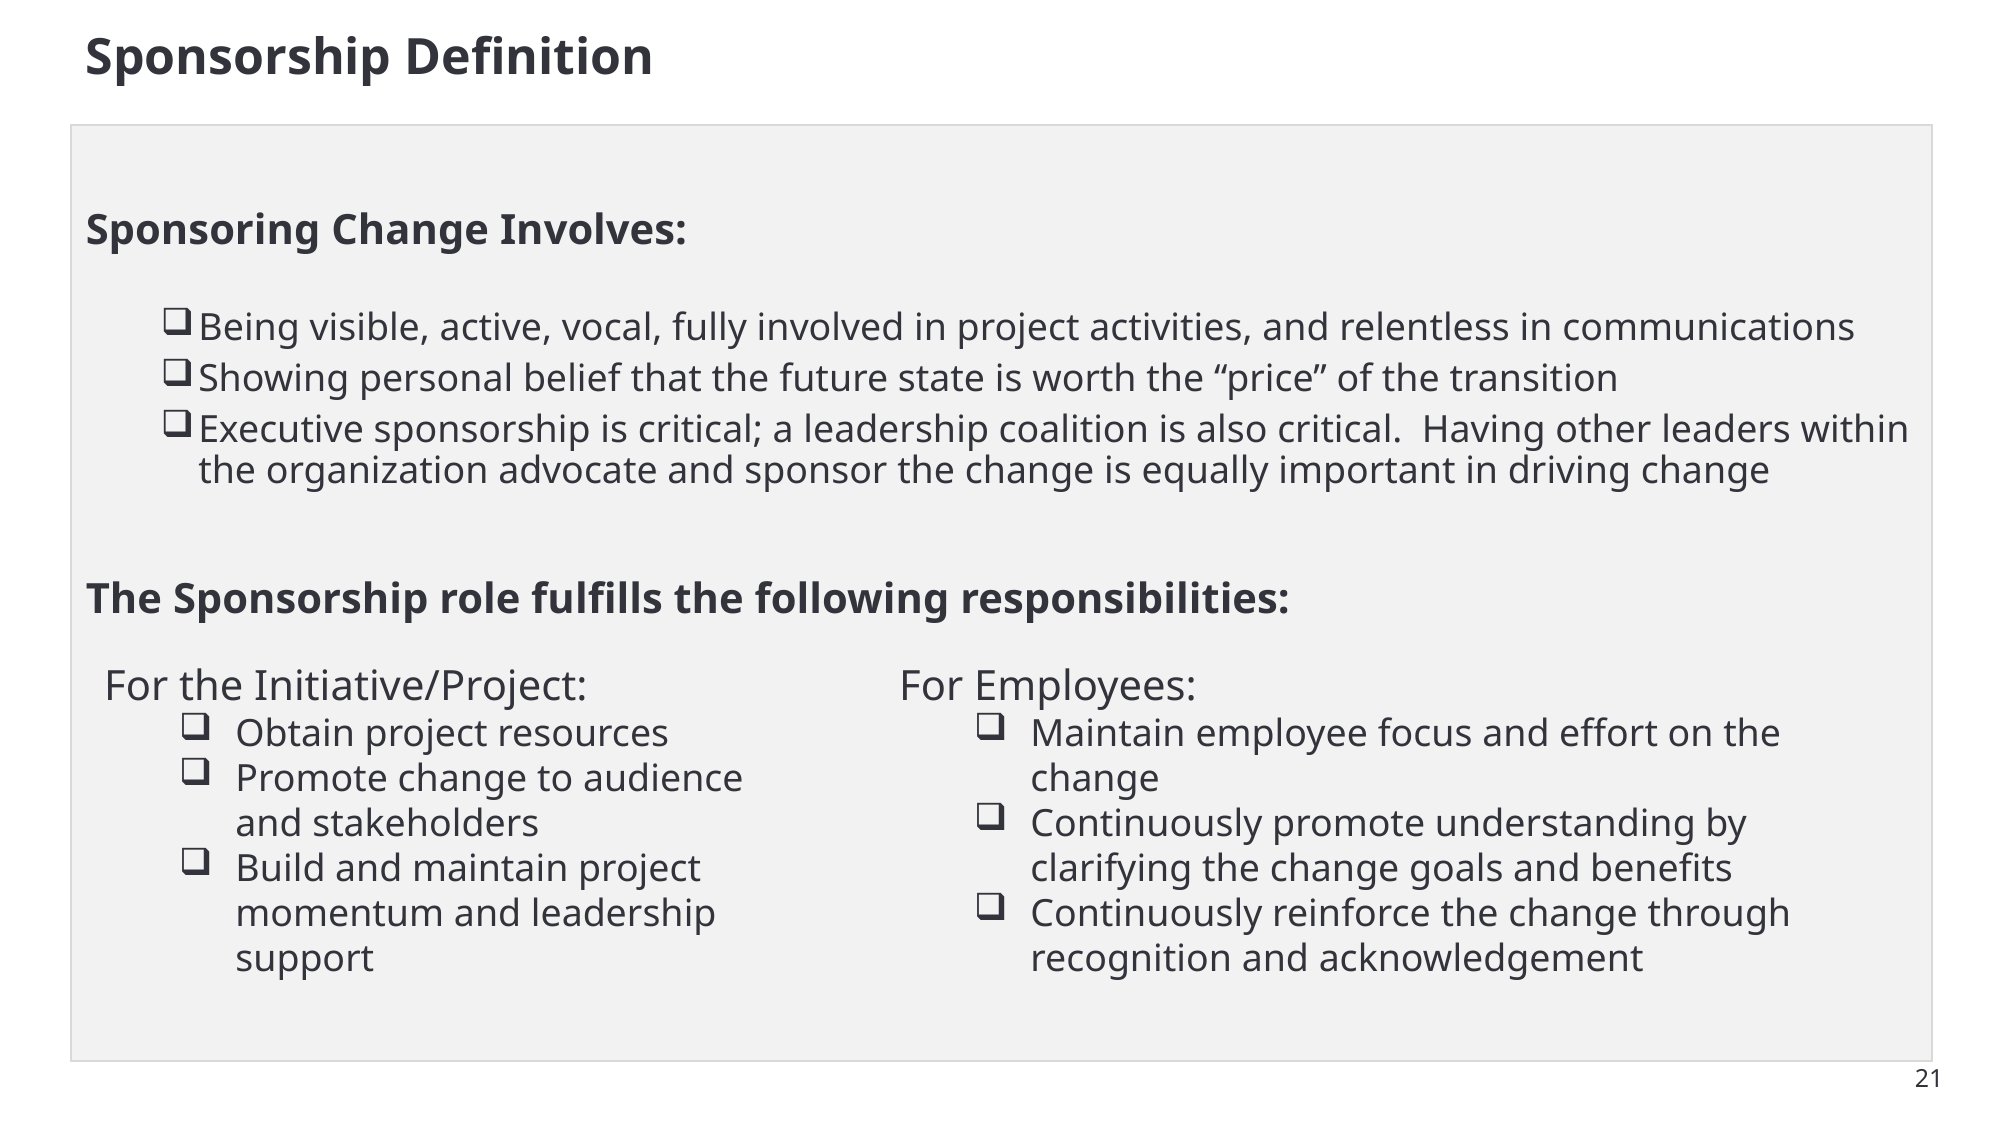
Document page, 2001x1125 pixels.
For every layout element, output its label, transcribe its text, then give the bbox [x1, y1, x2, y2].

text_box For the Initiative/Project: Obtain project resources Promote change to audience and stakeholders Build and maintain project momentum and leadership support [89, 651, 866, 987]
title Sponsorship Definition [70, 23, 1933, 100]
text_box For Employees: Maintain employee focus and effort on the change Continuously promote understanding by clarifying the change goals and benefits Continuously reinforce the change through recognition and acknowledgement [884, 651, 1933, 987]
text_box [70, 652, 1933, 1062]
text_box [70, 124, 1933, 129]
list Sponsoring Change Involves: Being visible, active, vocal, fully involved in project activities, and relentless in communications Showing personal belief that the future state is worth the “price” of the transition Executive sponsorship is critical; a leadership coalition is also critical. Having other leaders within the organization advocate and sponsor the change is equally important in driving change The Sponsorship role fulfills the following responsibilities: [70, 129, 1933, 652]
